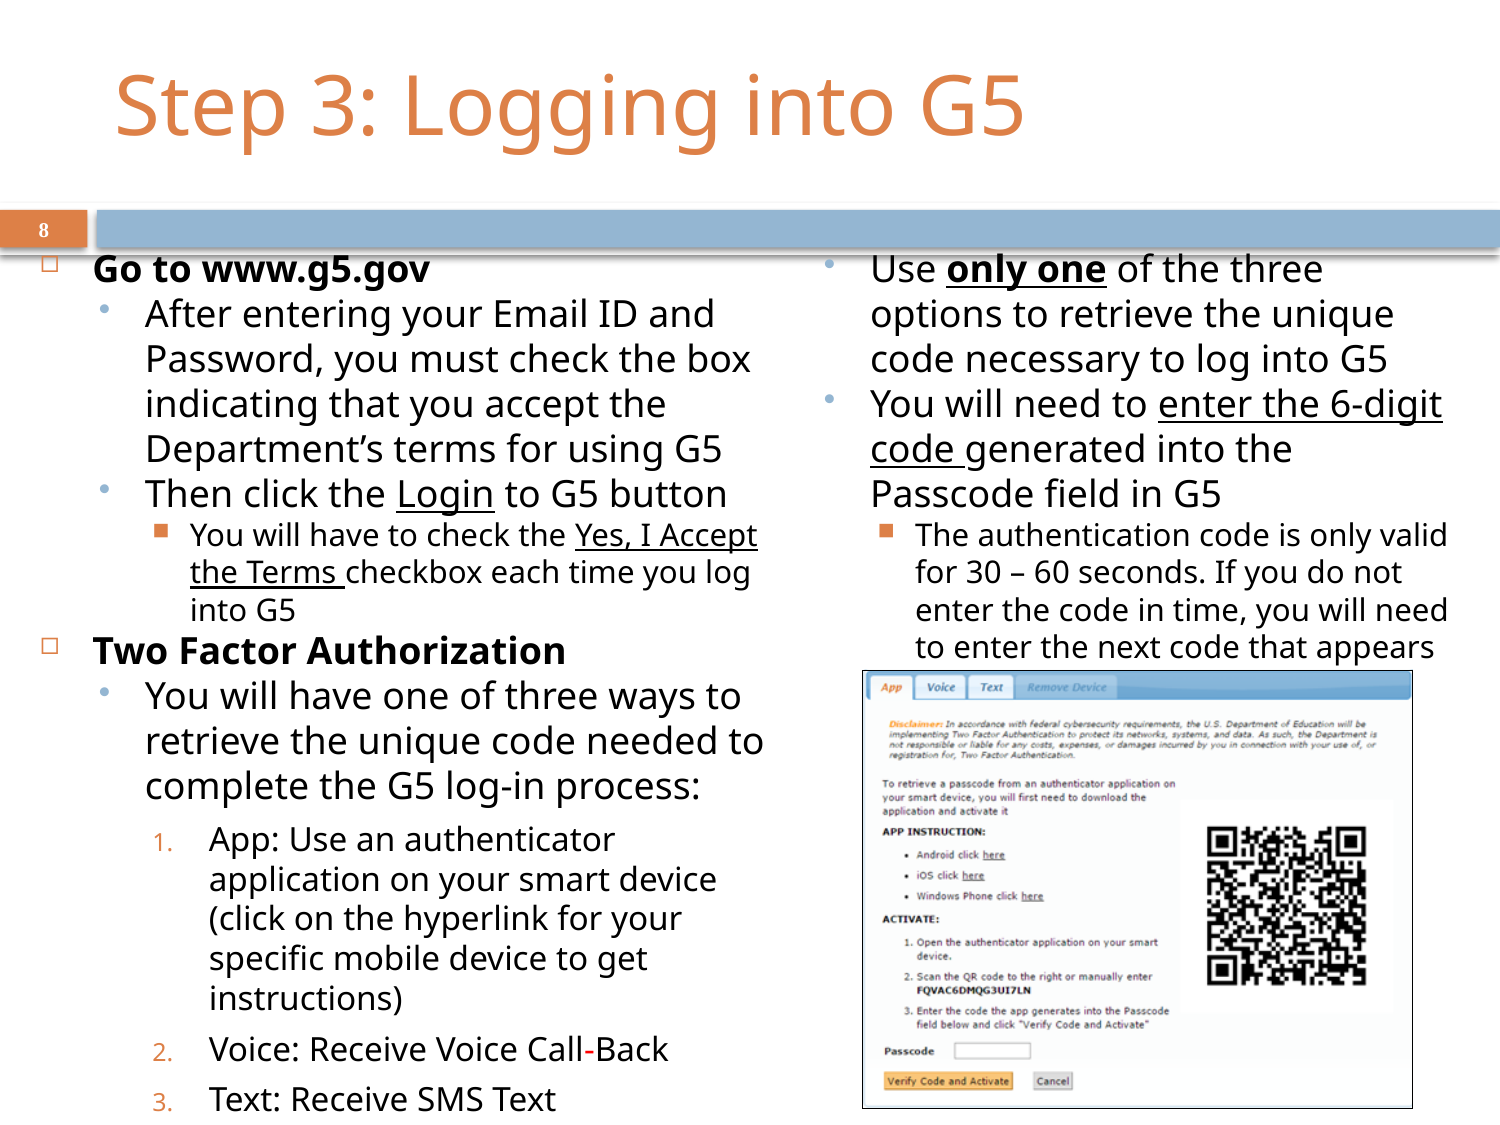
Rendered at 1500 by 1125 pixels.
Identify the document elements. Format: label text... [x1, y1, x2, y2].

title Step 3: Logging into G5 [99, 114, 1500, 200]
list Use only one of the three options to retrieve the unique code necessary to log into G5 You will need to enter the 6-digit code generated into the Passcode field in G5 The authentication code is only valid for 30 – 60 seconds. If you do not enter the code in time, you will need to enter the next code that appears [813, 237, 1475, 1011]
slide_number 8 [0, 208, 88, 249]
picture [862, 669, 1413, 1110]
list Go to www.g5.gov After entering your Email ID and Password, you must check the box indicating that you accept the Department’s terms for using G5 Then click the Login to G5 button You will have to check the Yes, I Accept the Terms checkbox each time you log into G5 Two Factor Authorization You will have one of three ways to retrieve the unique code needed to complete the G5 log-in process: App: Use an authenticator application on your smart device (click on the hyperlink for your specific mobile device to get instructions) Voice: Receive Voice Call-Back Text: Receive SMS Text [24, 237, 813, 1011]
